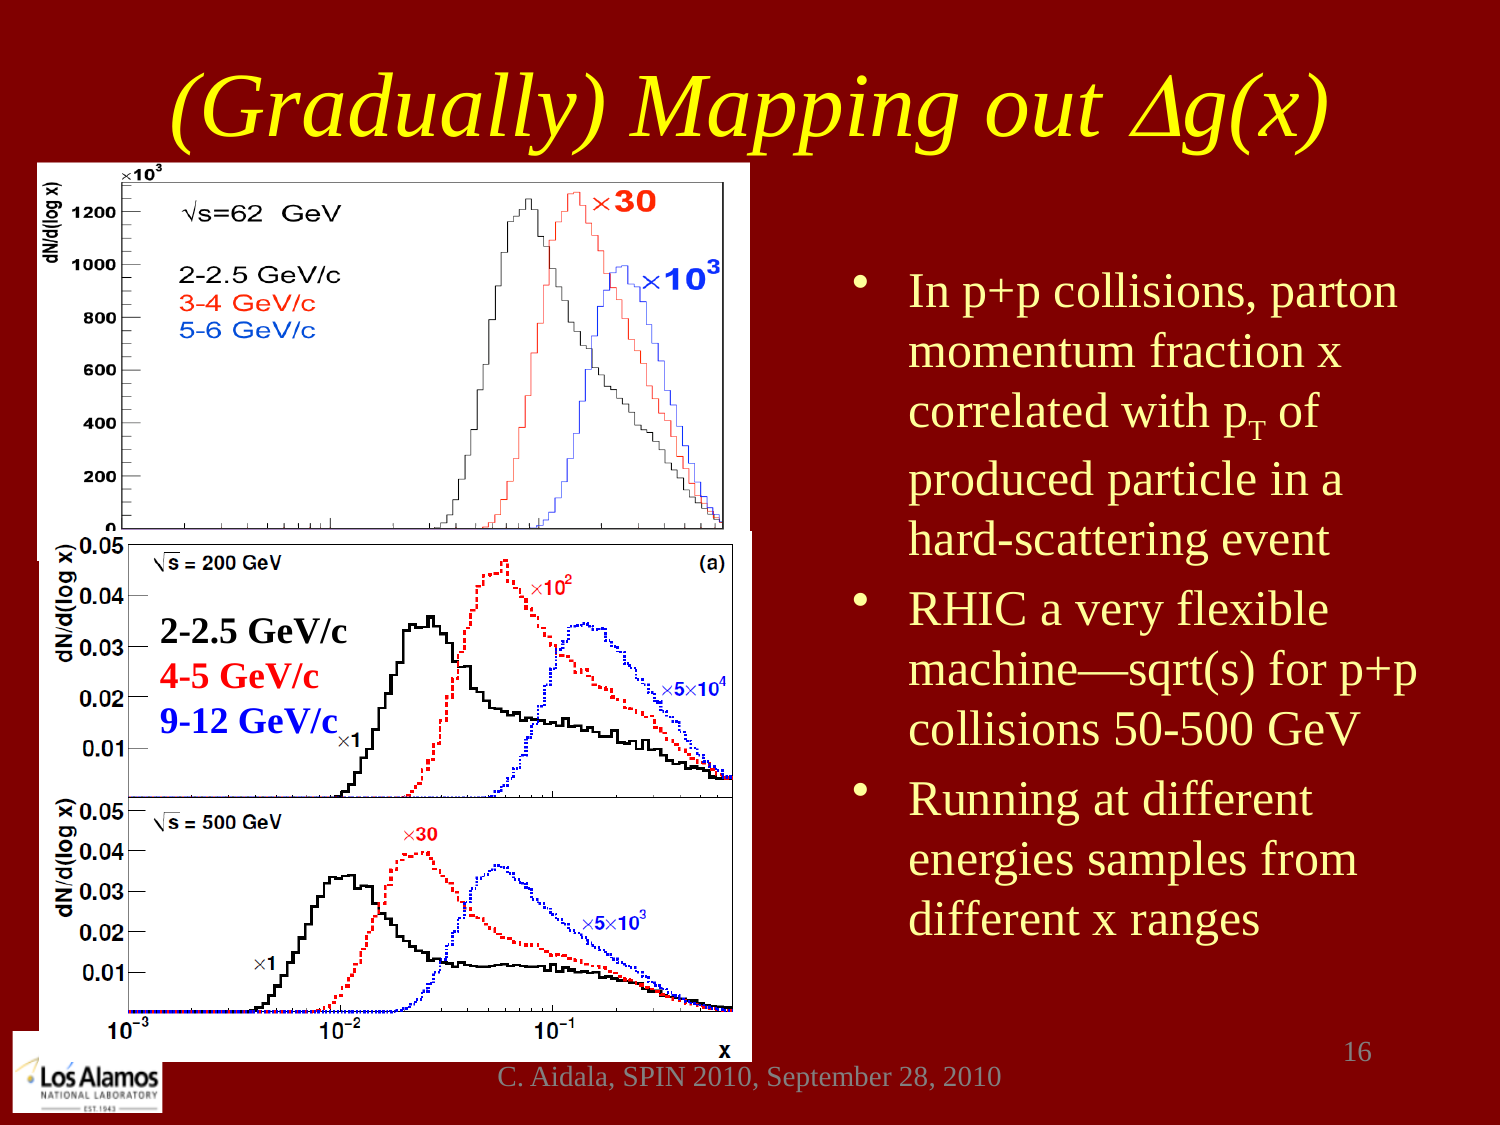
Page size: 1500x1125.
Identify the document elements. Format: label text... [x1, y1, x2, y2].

footer C. Aidala, SPIN 2010, September 28, 2010 [437, 1049, 1063, 1103]
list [37, 162, 751, 531]
title (Gradually) Mapping out Dg(x) [37, 37, 1463, 163]
picture [39, 530, 752, 1062]
slide_number 16 [1074, 1024, 1388, 1101]
text_box In p+p collisions, parton momentum fraction x correlated with pT of produced particle in a hard-scattering event RHIC a very flexible machine—sqrt(s) for p+p collisions 50-500 GeV Running at different energies samples from different x ranges [837, 249, 1463, 1013]
